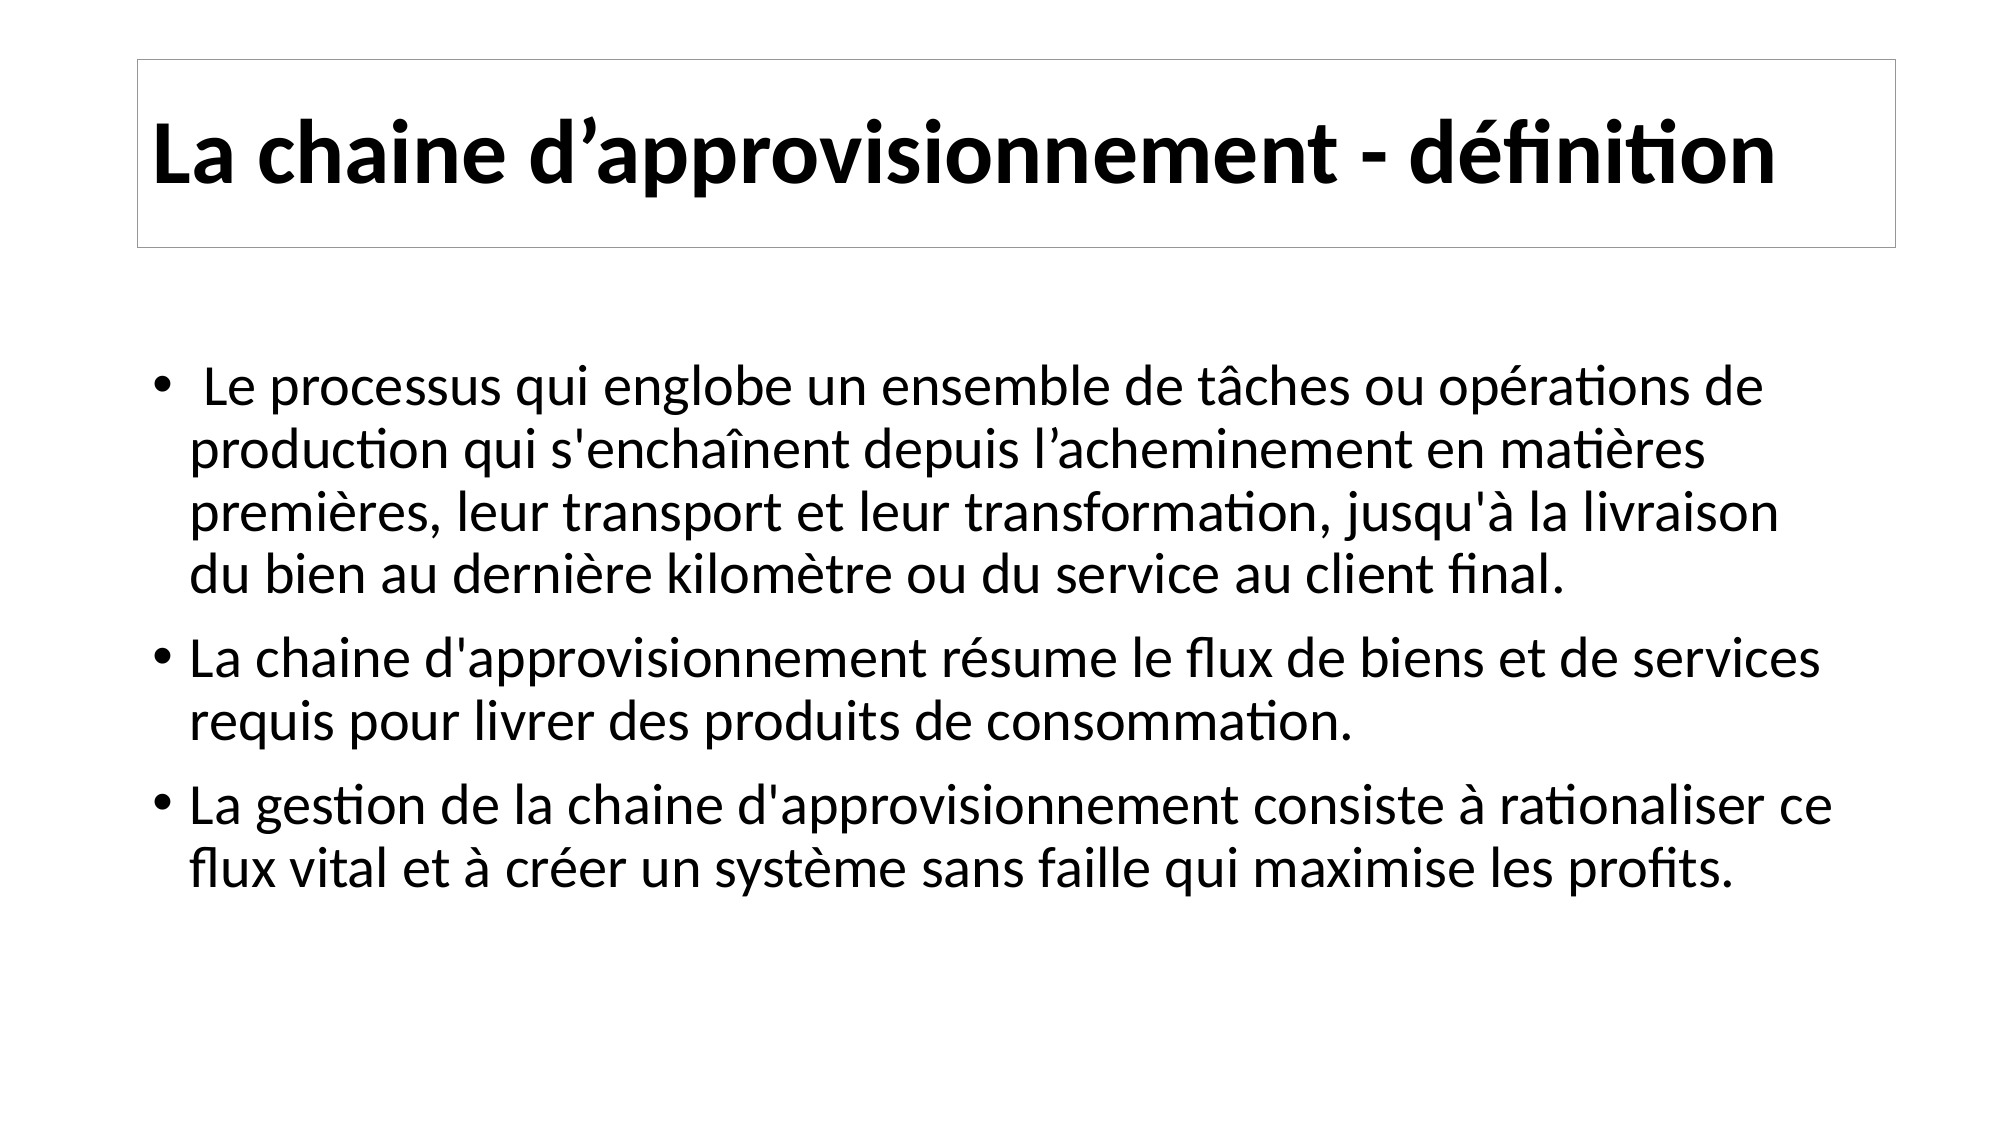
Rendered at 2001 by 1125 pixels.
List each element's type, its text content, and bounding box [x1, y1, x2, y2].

list Le processus qui englobe un ensemble de tâches ou opérations de production qui s'enchaînent depuis l’acheminement en matières premières, leur transport et leur transformation, jusqu'à la livraison du bien au dernière kilomètre ou du service au client final. La chaine d'approvisionnement résume le flux de biens et de services requis pour livrer des produits de consommation. La gestion de la chaine d'approvisionnement consiste à rationaliser ce flux vital et à créer un système sans faille qui maximise les profits. [137, 347, 1863, 1014]
title La chaine d’approvisionnement - définition [137, 59, 1896, 248]
